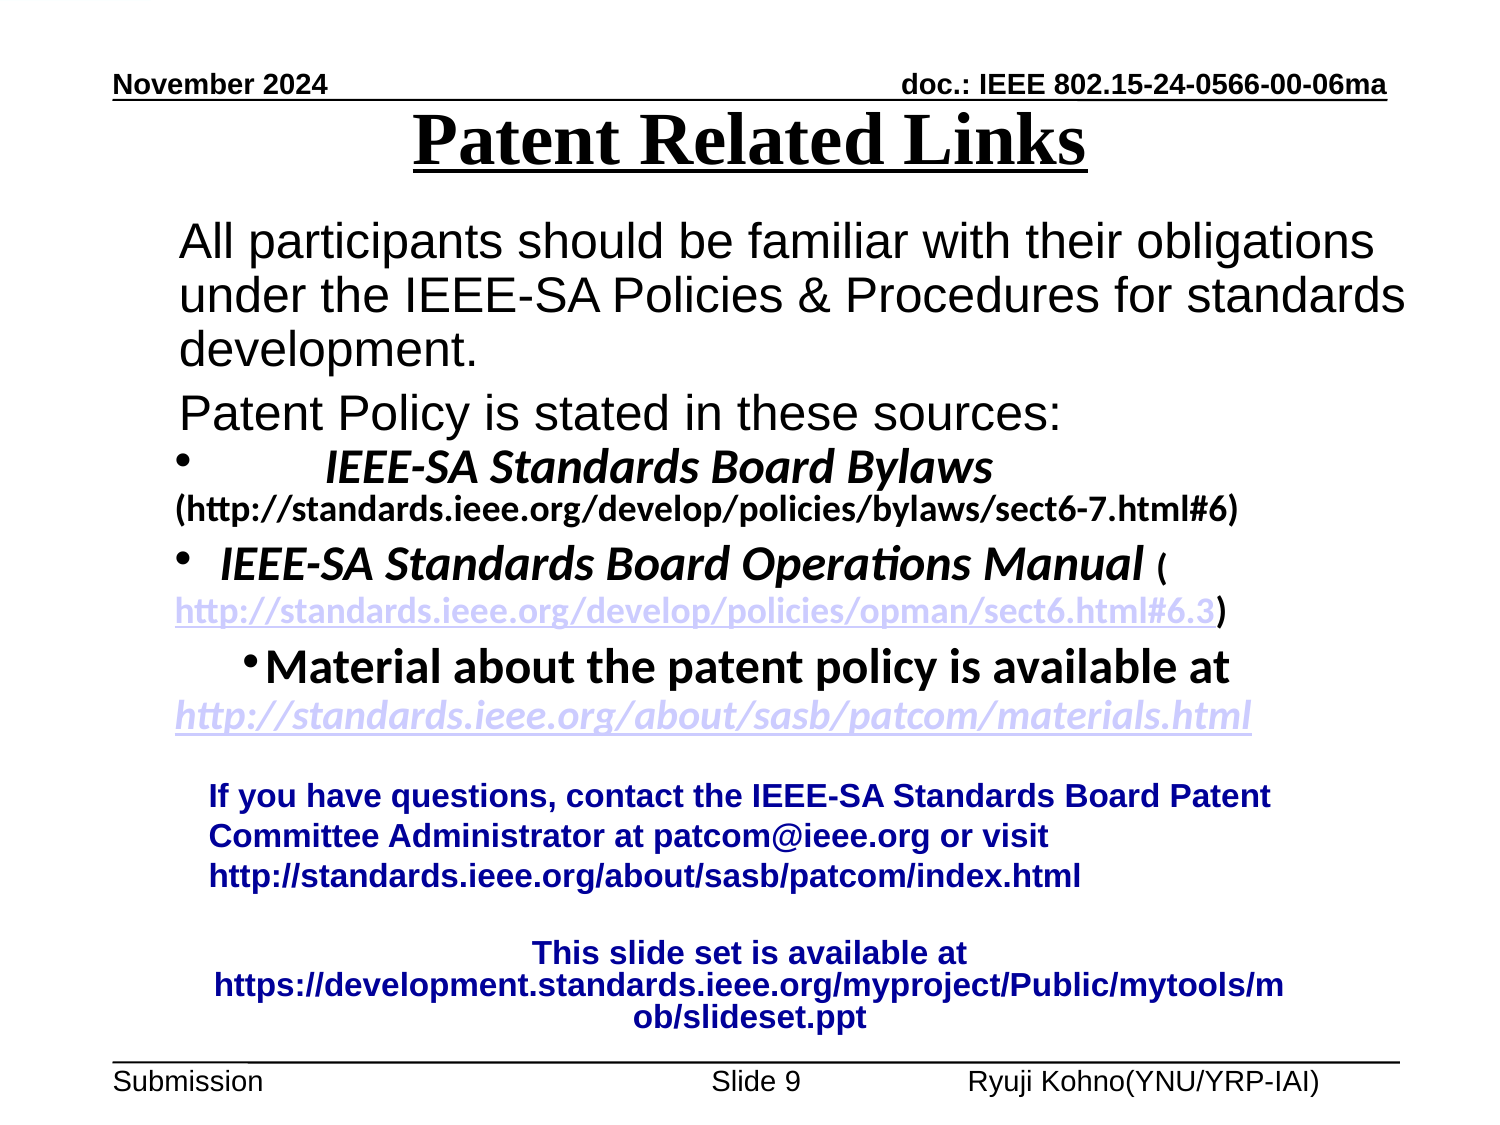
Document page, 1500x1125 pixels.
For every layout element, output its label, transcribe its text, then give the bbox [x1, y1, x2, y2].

slide_number Slide 9 [701, 1062, 811, 1098]
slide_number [112, 0, 375, 100]
text_box All participants should be familiar with their obligations under the IEEE-SA Policies & Procedures for standards development. Patent Policy is stated in these sources: IEEE-SA Standards Board Bylaws (http://standards.ieee.org/develop/policies/bylaws/sect6-7.html#6) IEEE-SA Standards Board Operations Manual (http://standards.ieee.org/develop/policies/opman/sect6.html#6.3) Material about the patent policy is available at http://standards.ieee.org/about/sasb/patcom/materials.html [42, 208, 1460, 785]
text_box If you have questions, contact the IEEE-SA Standards Board Patent Committee Administrator at patcom@ieee.org or visit http://standards.ieee.org/about/sasb/patcom/index.html This slide set is available at https://development.standards.ieee.org/myproject/Public/mytools/mob/slideset.ppt [193, 766, 1307, 1043]
text_box Patent Related Links [41, 82, 1459, 220]
